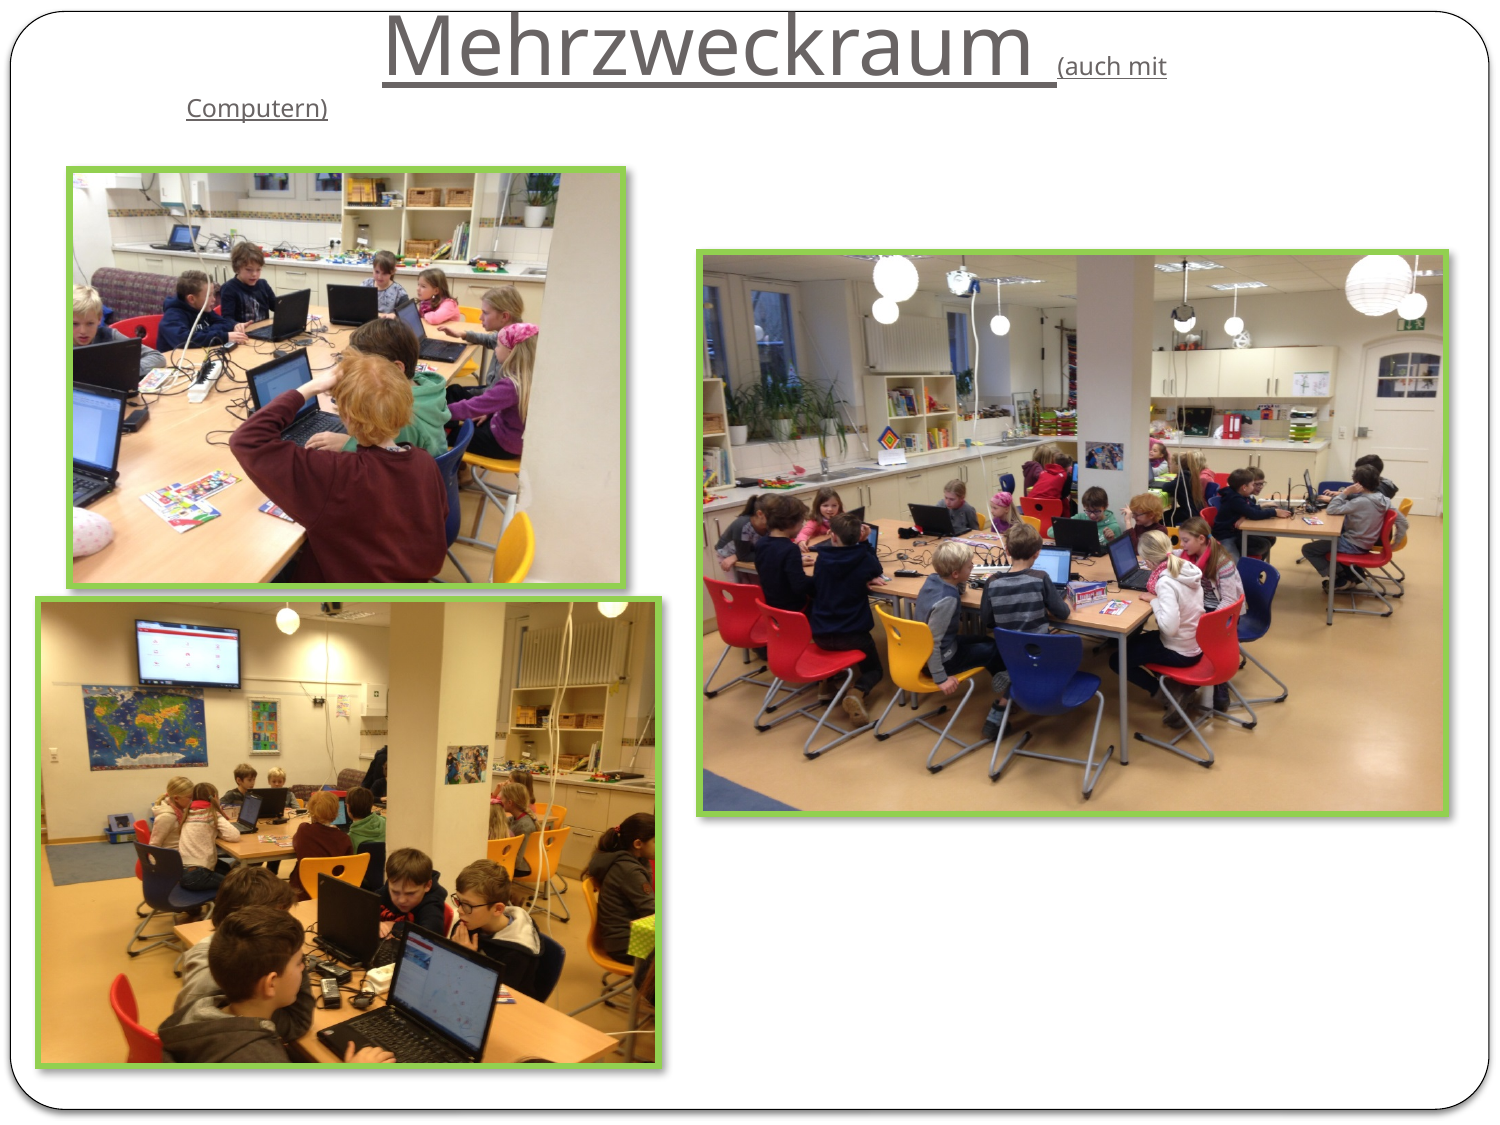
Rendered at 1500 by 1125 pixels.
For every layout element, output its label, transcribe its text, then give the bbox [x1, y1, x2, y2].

title Mehrzweckraum (auch mit Computern) [170, 30, 1235, 138]
picture [72, 172, 621, 584]
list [702, 255, 1444, 811]
picture [41, 602, 656, 1064]
